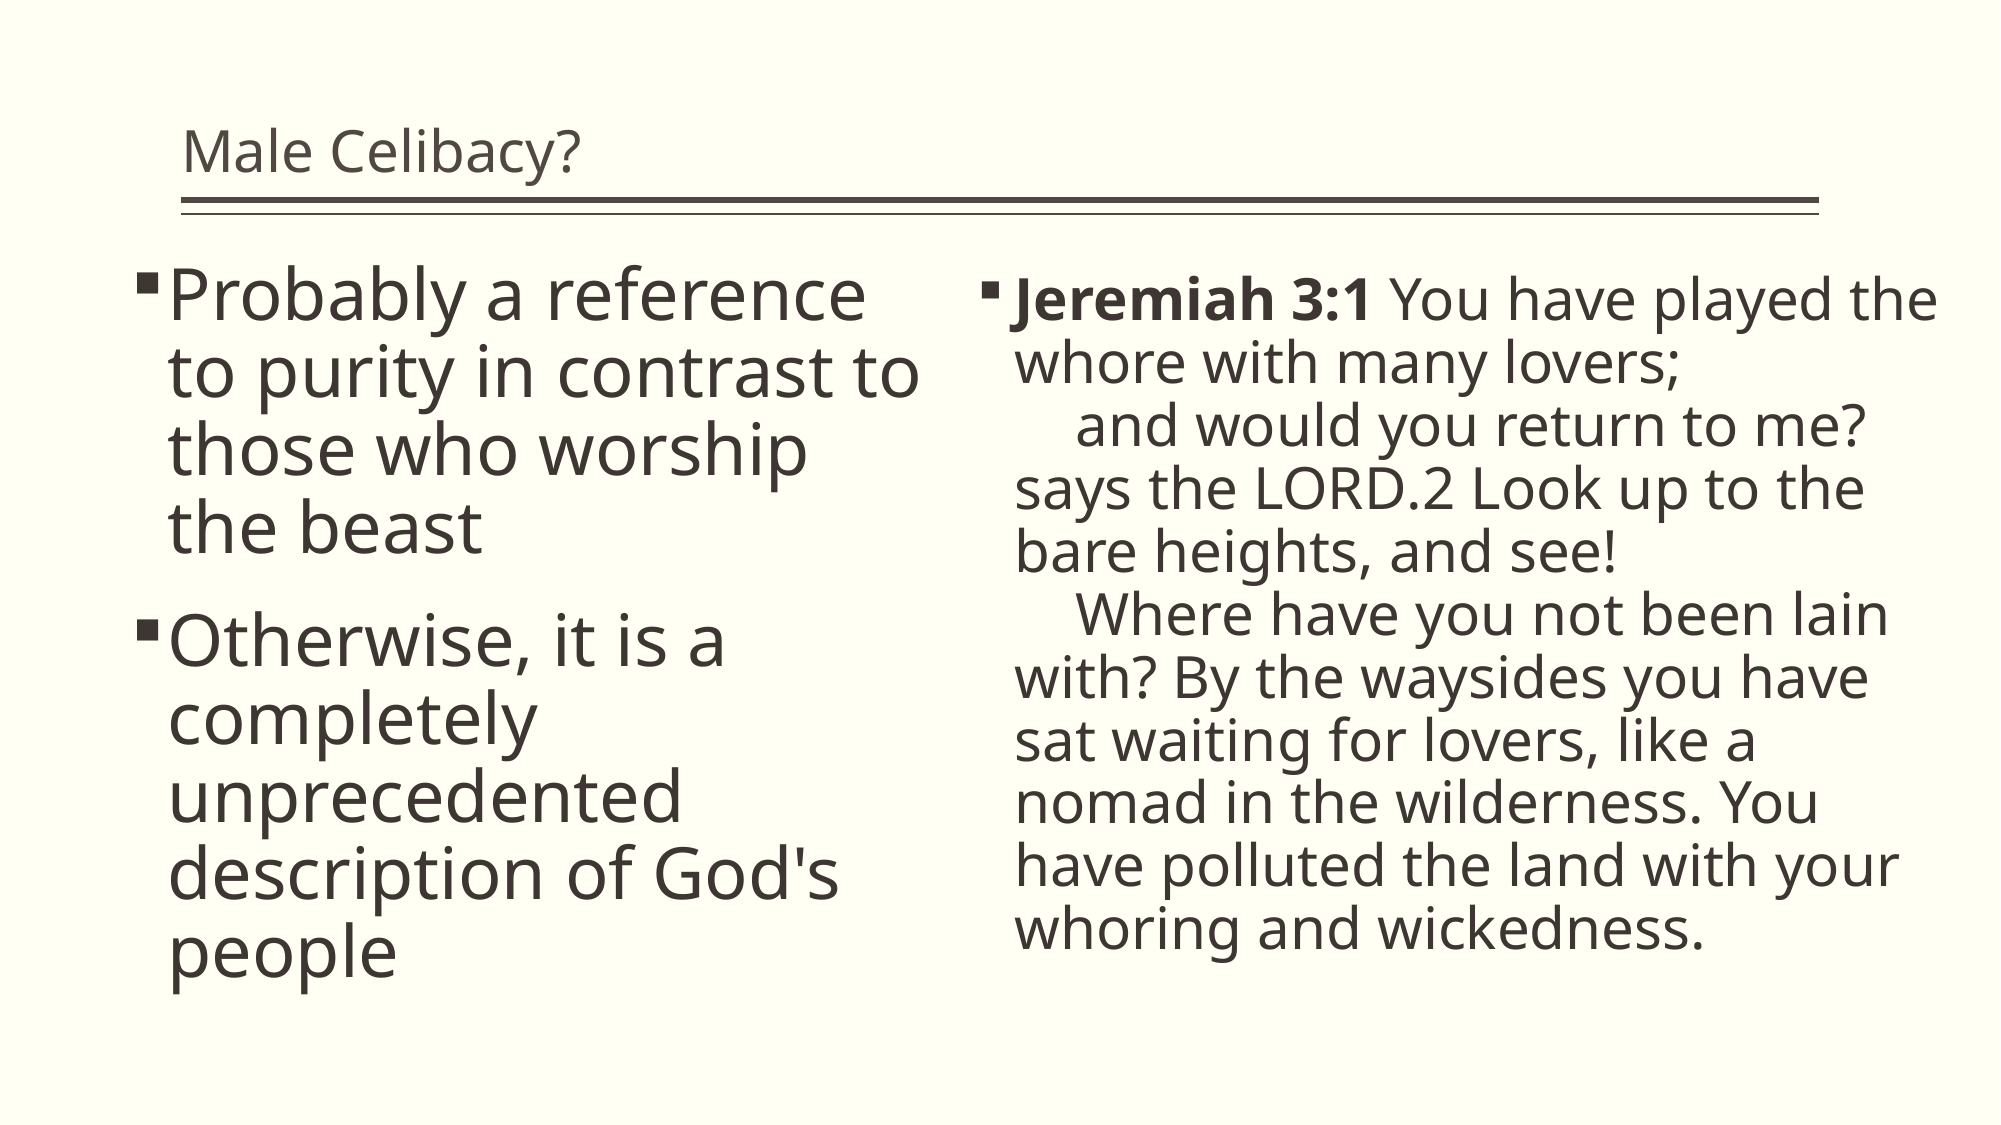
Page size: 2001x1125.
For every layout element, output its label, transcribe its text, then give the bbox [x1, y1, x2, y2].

title Male Celibacy? [181, 12, 1819, 193]
list Jeremiah 3:1 You have played the whore with many lovers; and would you return to me? says the Lord.2 Look up to the bare heights, and see! Where have you not been lain with? By the waysides you have sat waiting for lovers, like a nomad in the wilderness. You have polluted the land with your whoring and wickedness. [977, 262, 1963, 1013]
list Probably a reference to purity in contrast to those who worship the beast Otherwise, it is a completely unprecedented description of God's people [131, 250, 938, 1001]
